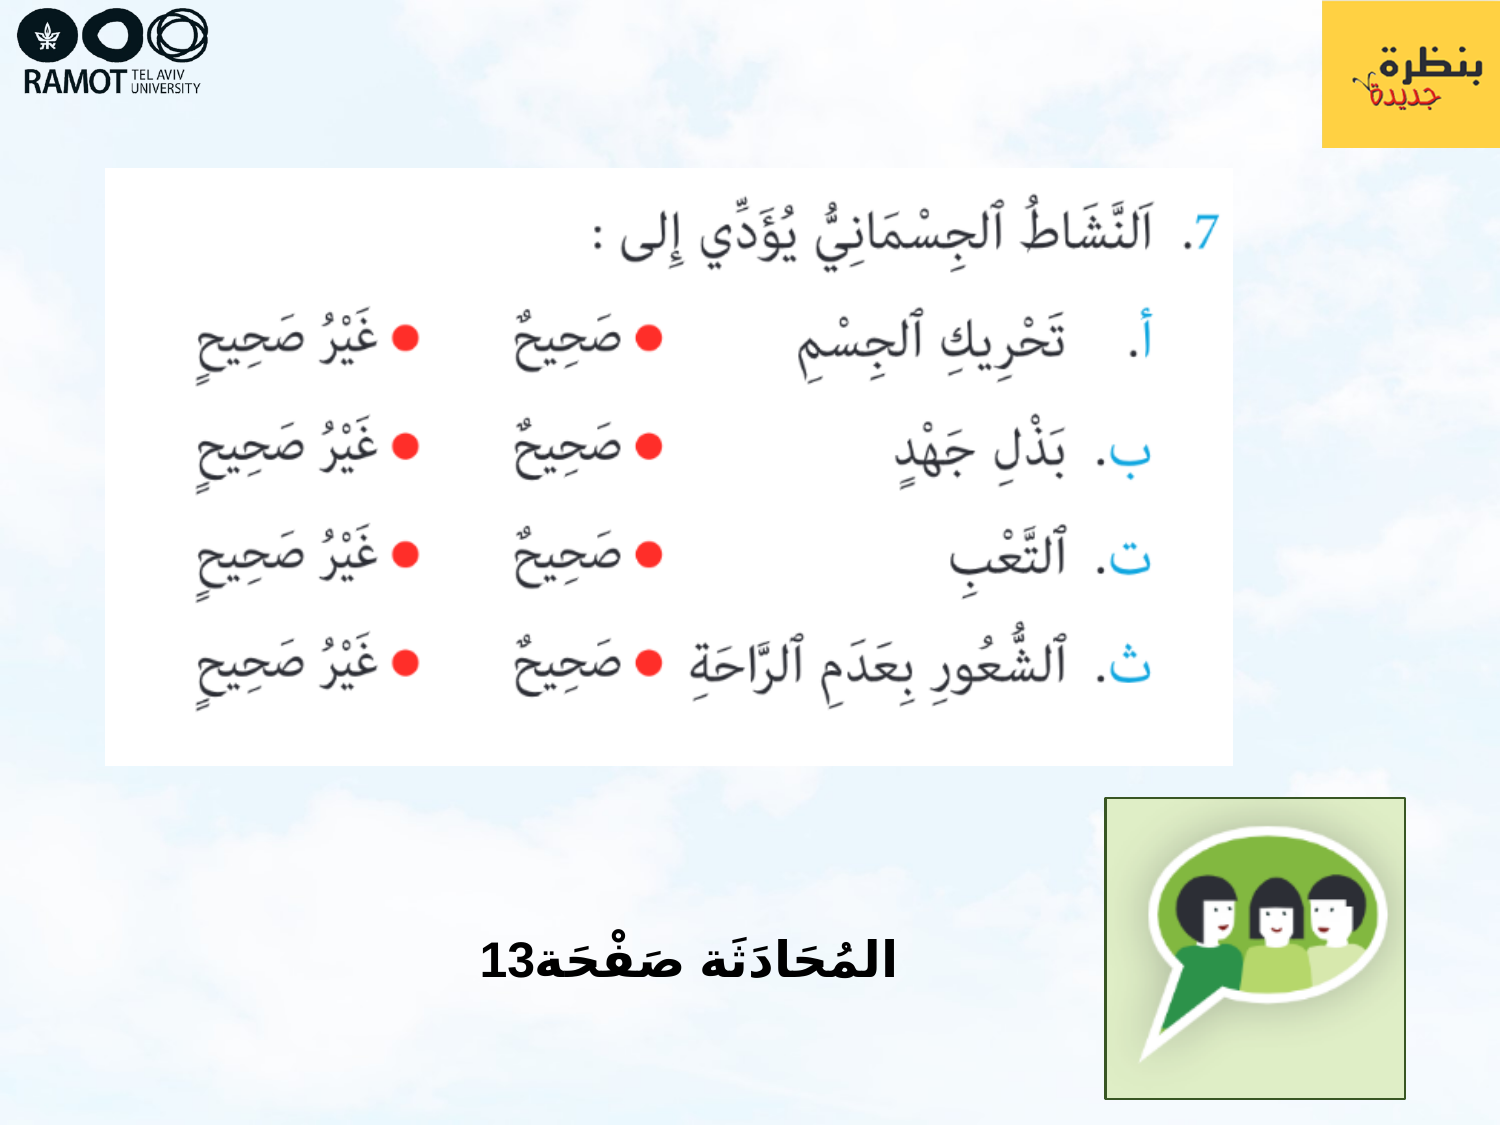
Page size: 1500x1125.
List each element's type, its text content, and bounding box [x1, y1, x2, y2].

text_box المُحَادَثَة صَفْحَة13 [464, 895, 1036, 1000]
picture [0, 0, 1500, 1125]
